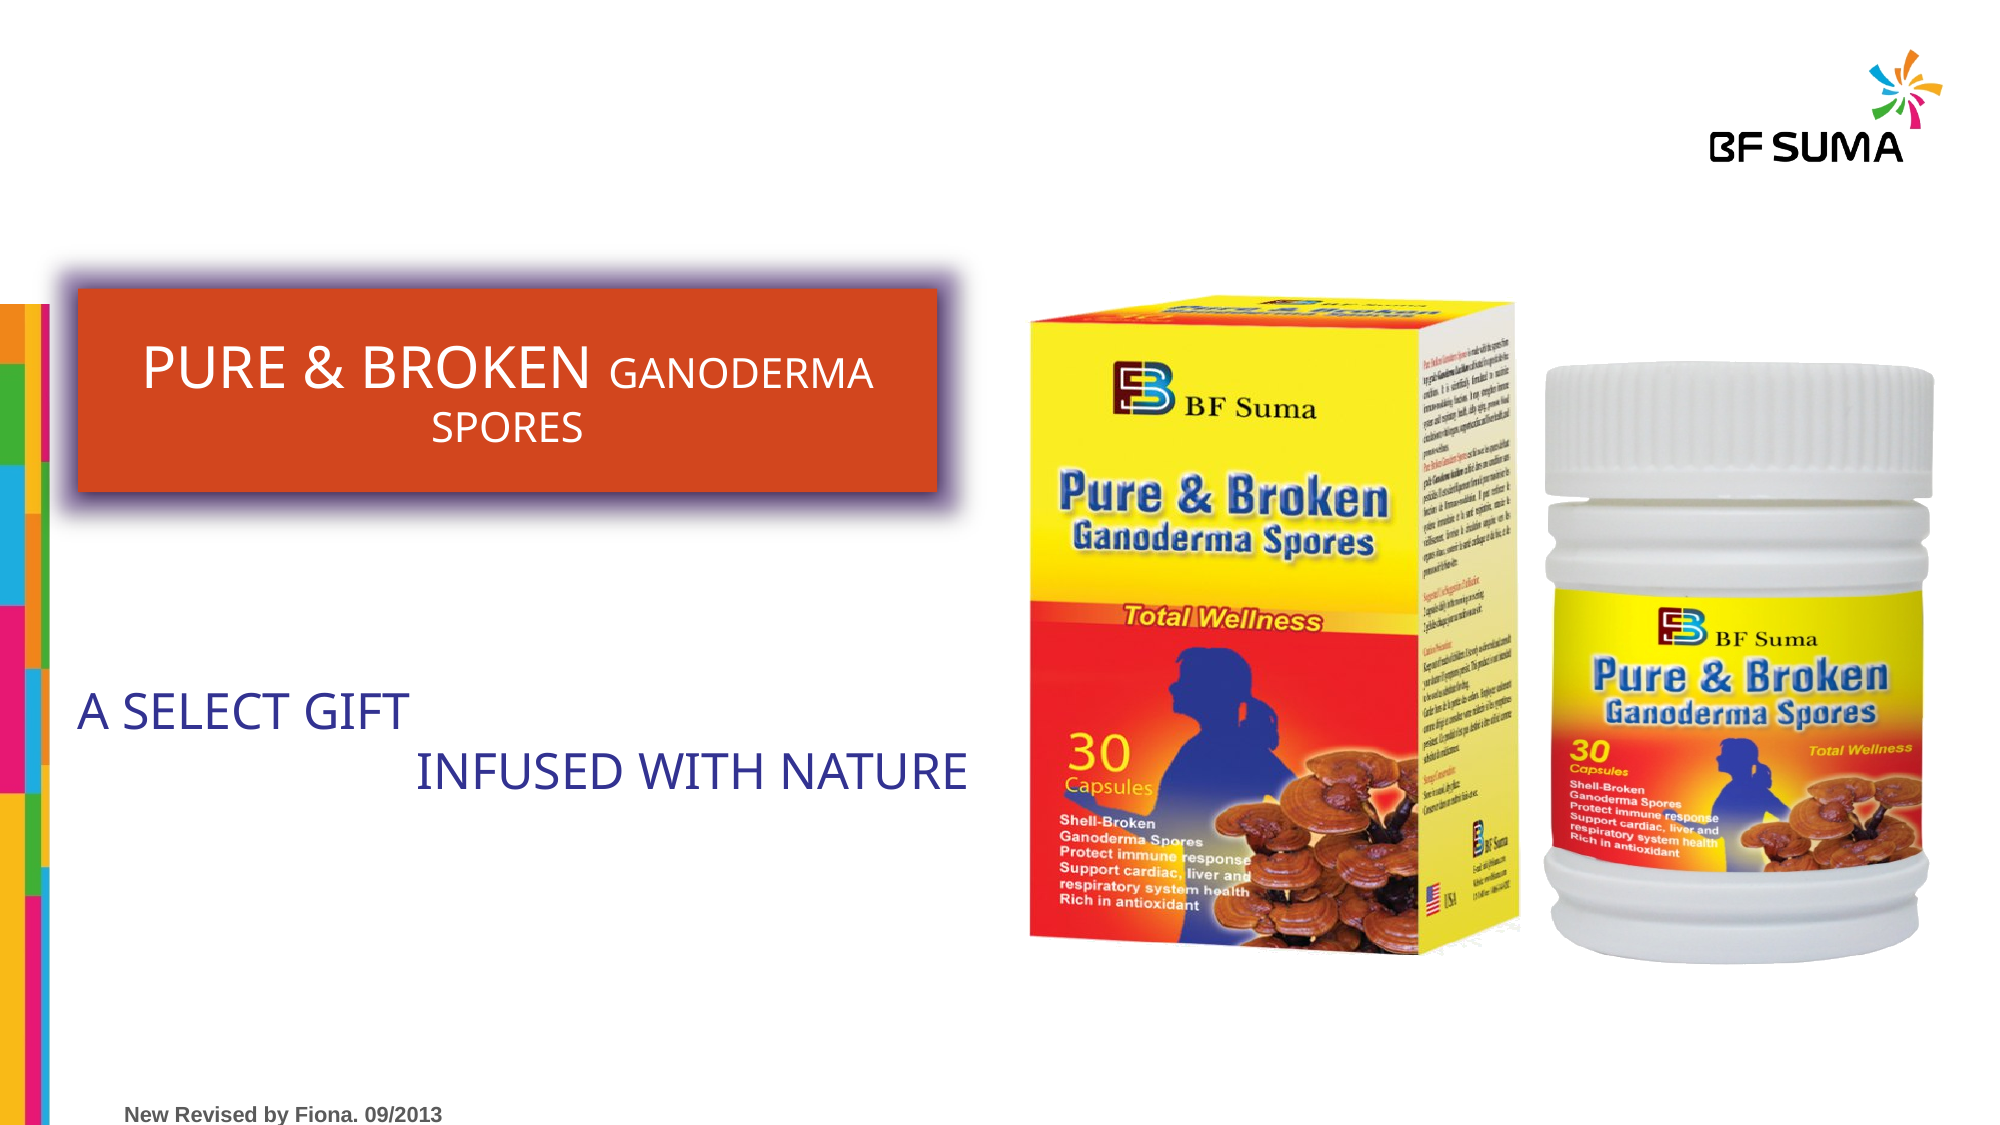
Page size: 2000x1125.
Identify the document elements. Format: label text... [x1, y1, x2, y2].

picture [1654, 37, 1977, 196]
text_box PURE & BROKEN GANODERMA SPORES [76, 287, 666, 494]
picture [0, 304, 50, 1125]
text_box A SELECT GIFT INFUSED WITH NATURE [62, 672, 666, 807]
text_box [671, 257, 1953, 972]
